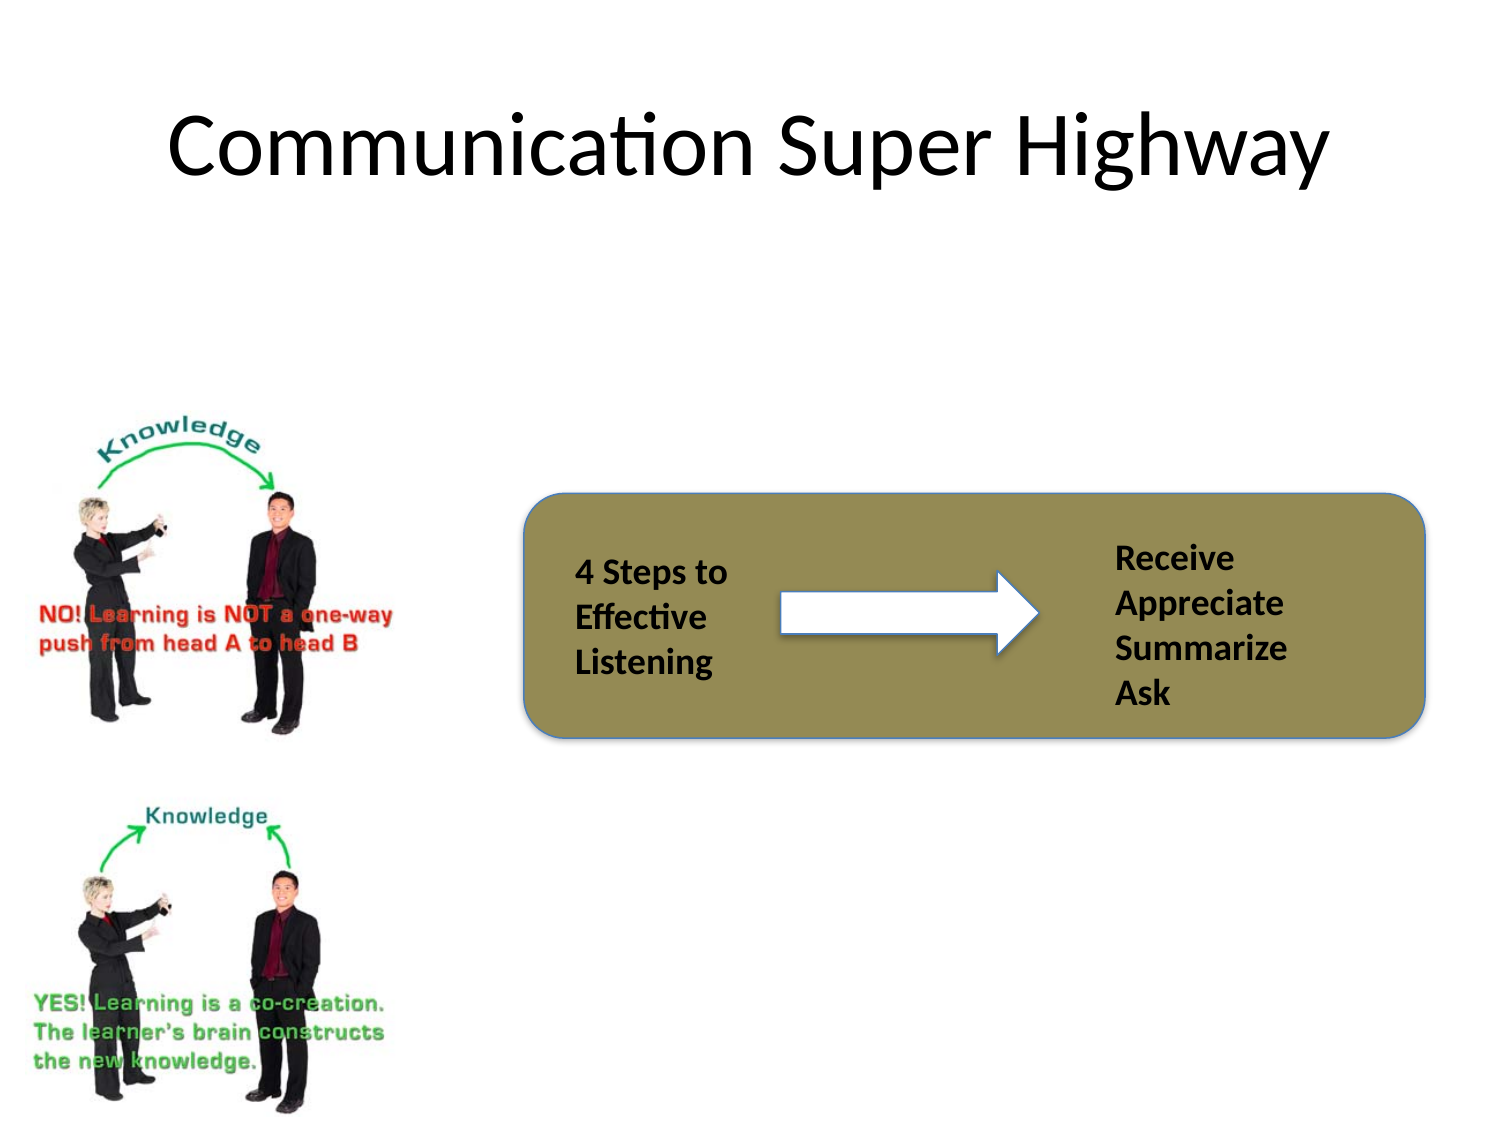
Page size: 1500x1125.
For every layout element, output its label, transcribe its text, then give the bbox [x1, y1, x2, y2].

text_box [523, 492, 1426, 739]
title Communication Super Highway [75, 45, 1425, 233]
picture [24, 410, 399, 1118]
text_box Receive Appreciate Summarize Ask [1100, 525, 1376, 766]
text_box [779, 569, 1041, 656]
text_box 4 Steps to Effective Listening [560, 539, 781, 690]
